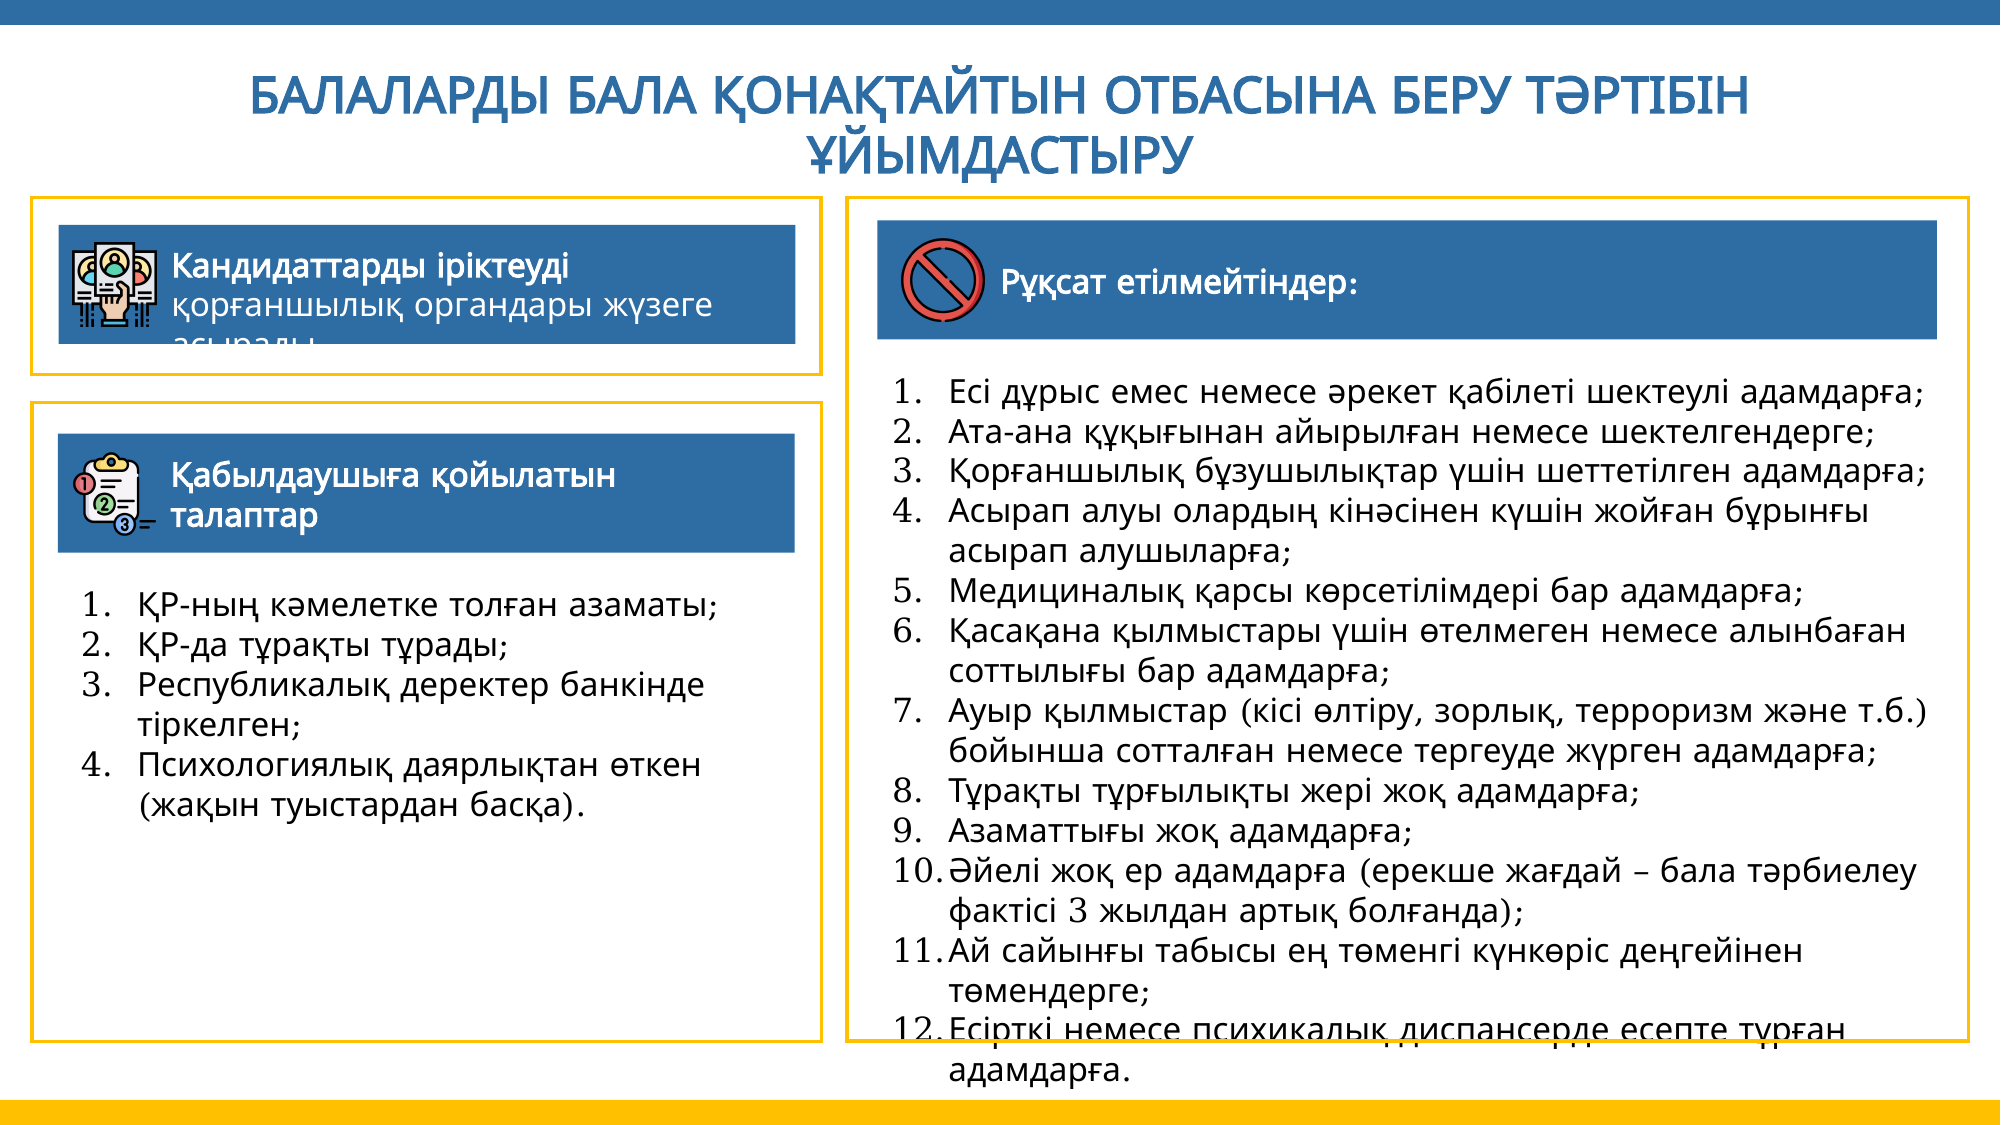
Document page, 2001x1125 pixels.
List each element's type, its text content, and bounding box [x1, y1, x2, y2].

picture [72, 242, 157, 327]
text_box [846, 196, 1969, 1042]
picture [73, 452, 156, 536]
text_box БАЛАЛАРДЫ БАЛА ҚОНАҚТАЙТЫН ОТБАСЫНА БЕРУ ТӘРТІБІН ҰЙЫМДАСТЫРУ [62, 55, 1938, 191]
text_box [0, 0, 2000, 26]
text_box [31, 401, 823, 1042]
text_box Есі дұрыс емес немесе әрекет қабілеті шектеулі адамдарға; Ата-ана құқығынан айырылған немесе шектелгендерге; Қорғаншылық бұзушылықтар үшін шеттетілген адамдарға; Асырап алуы олардың кінәсінен күшін жойған бұрынғы асырап алушыларға; Медициналық қарсы көрсетілімдері бар адамдарға; Қасақана қылмыстары үшін өтелмеген немесе алынбаған соттылығы бар адамдарға; Ауыр қылмыстар (кісі өлтіру, зорлық, терроризм және т.б.) бойынша сотталған немесе тергеуде жүрген адамдарға; Тұрақты тұрғылықты жері жоқ адамдарға; Азаматтығы жоқ адамдарға; Әйелі жоқ ер адамдарға (ерекше жағдай – бала тәрбиелеу фактісі 3 жылдан артық болғанда); Ай сайынғы табысы ең төменгі күнкөріс деңгейінен төмендерге; Есірткі немесе психикалық диспансерде есепте тұрған адамдарға. [877, 1042, 1969, 1096]
text_box [0, 1099, 2000, 1125]
text_box [30, 196, 822, 376]
picture [901, 238, 985, 322]
